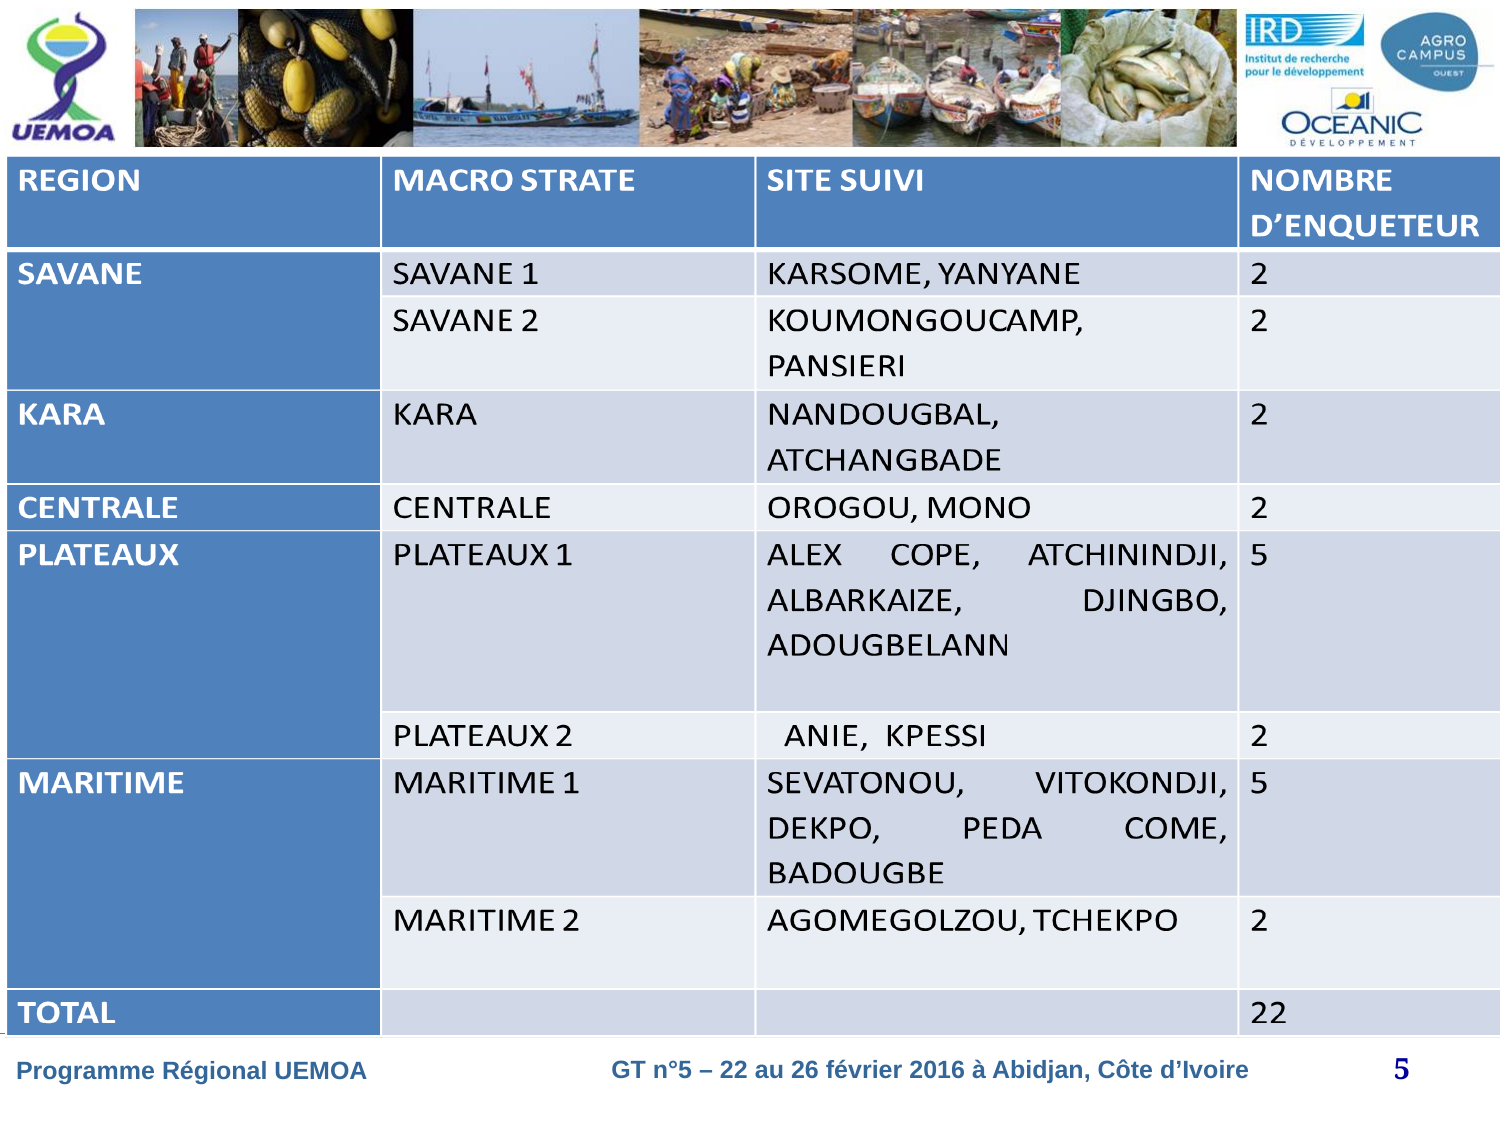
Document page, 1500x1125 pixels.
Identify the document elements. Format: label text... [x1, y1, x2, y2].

slide_number GT n°5 – 22 au 26 février 2016 à Abidjan, Côte d’Ivoire [616, 1059, 1376, 1106]
picture [3, 8, 1500, 1052]
footer Programme Régional UEMOA [1, 1057, 616, 1107]
slide_number 5 [1376, 1059, 1425, 1103]
